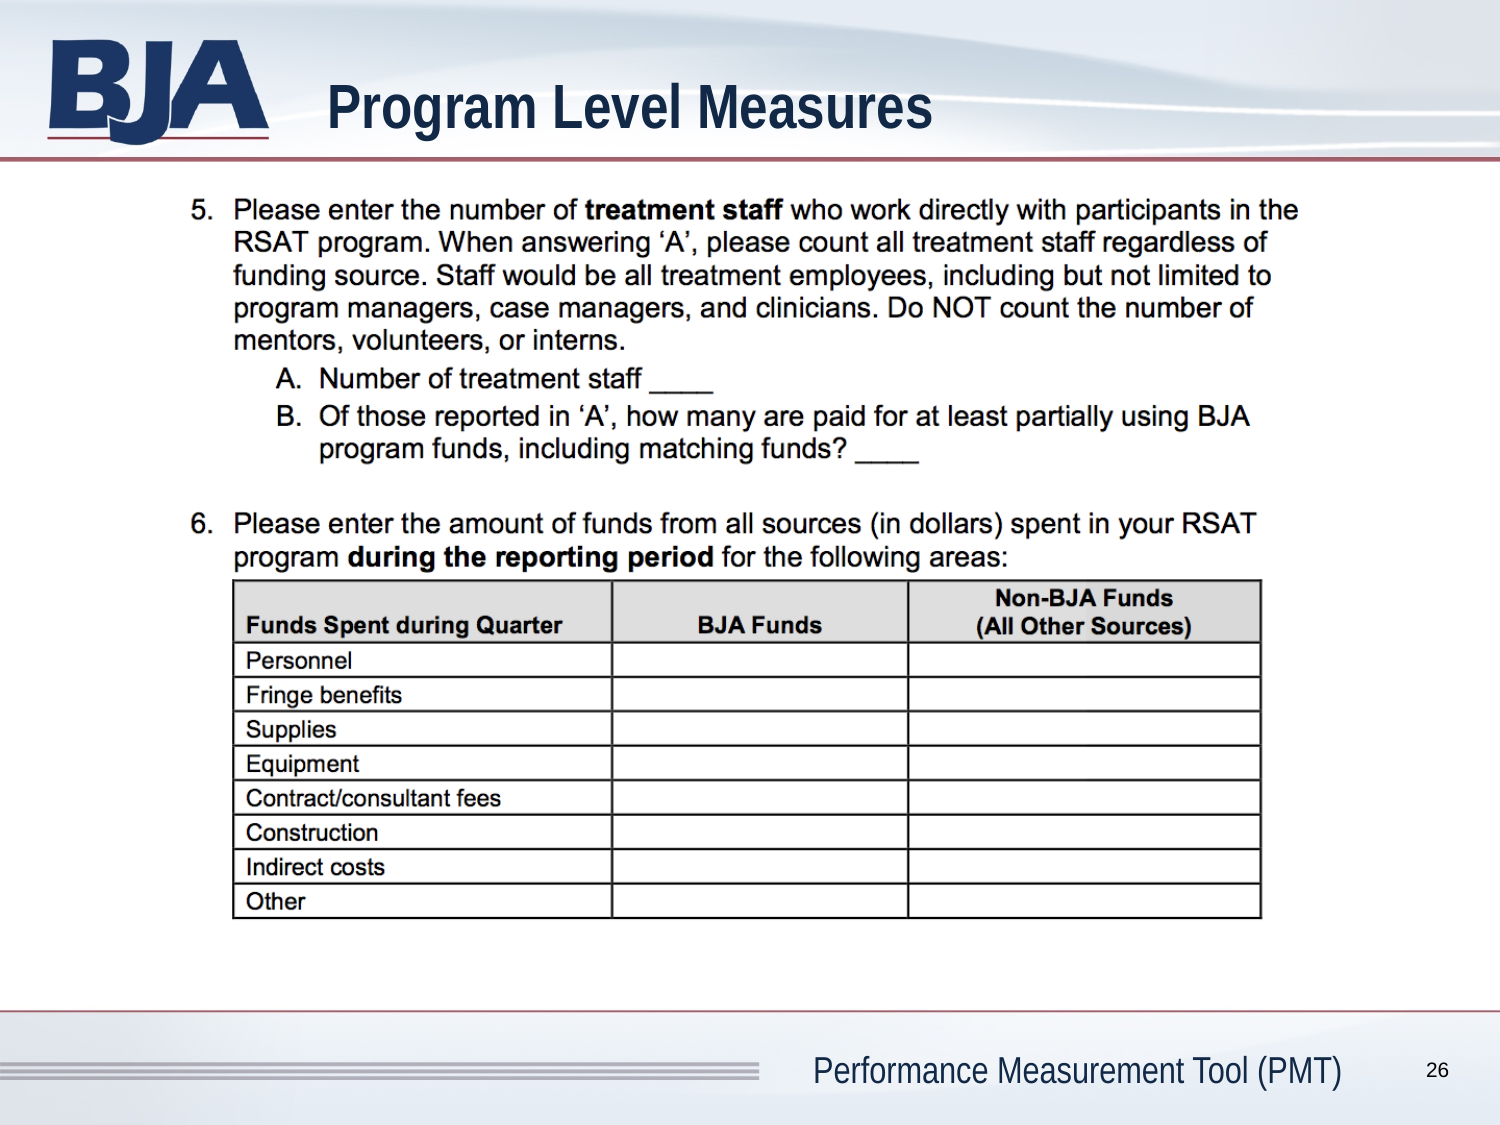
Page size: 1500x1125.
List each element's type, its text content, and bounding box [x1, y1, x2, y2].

picture [0, 0, 1500, 1125]
title Program Level Measures [312, 73, 1375, 149]
slide_number 26 [1407, 1049, 1465, 1091]
